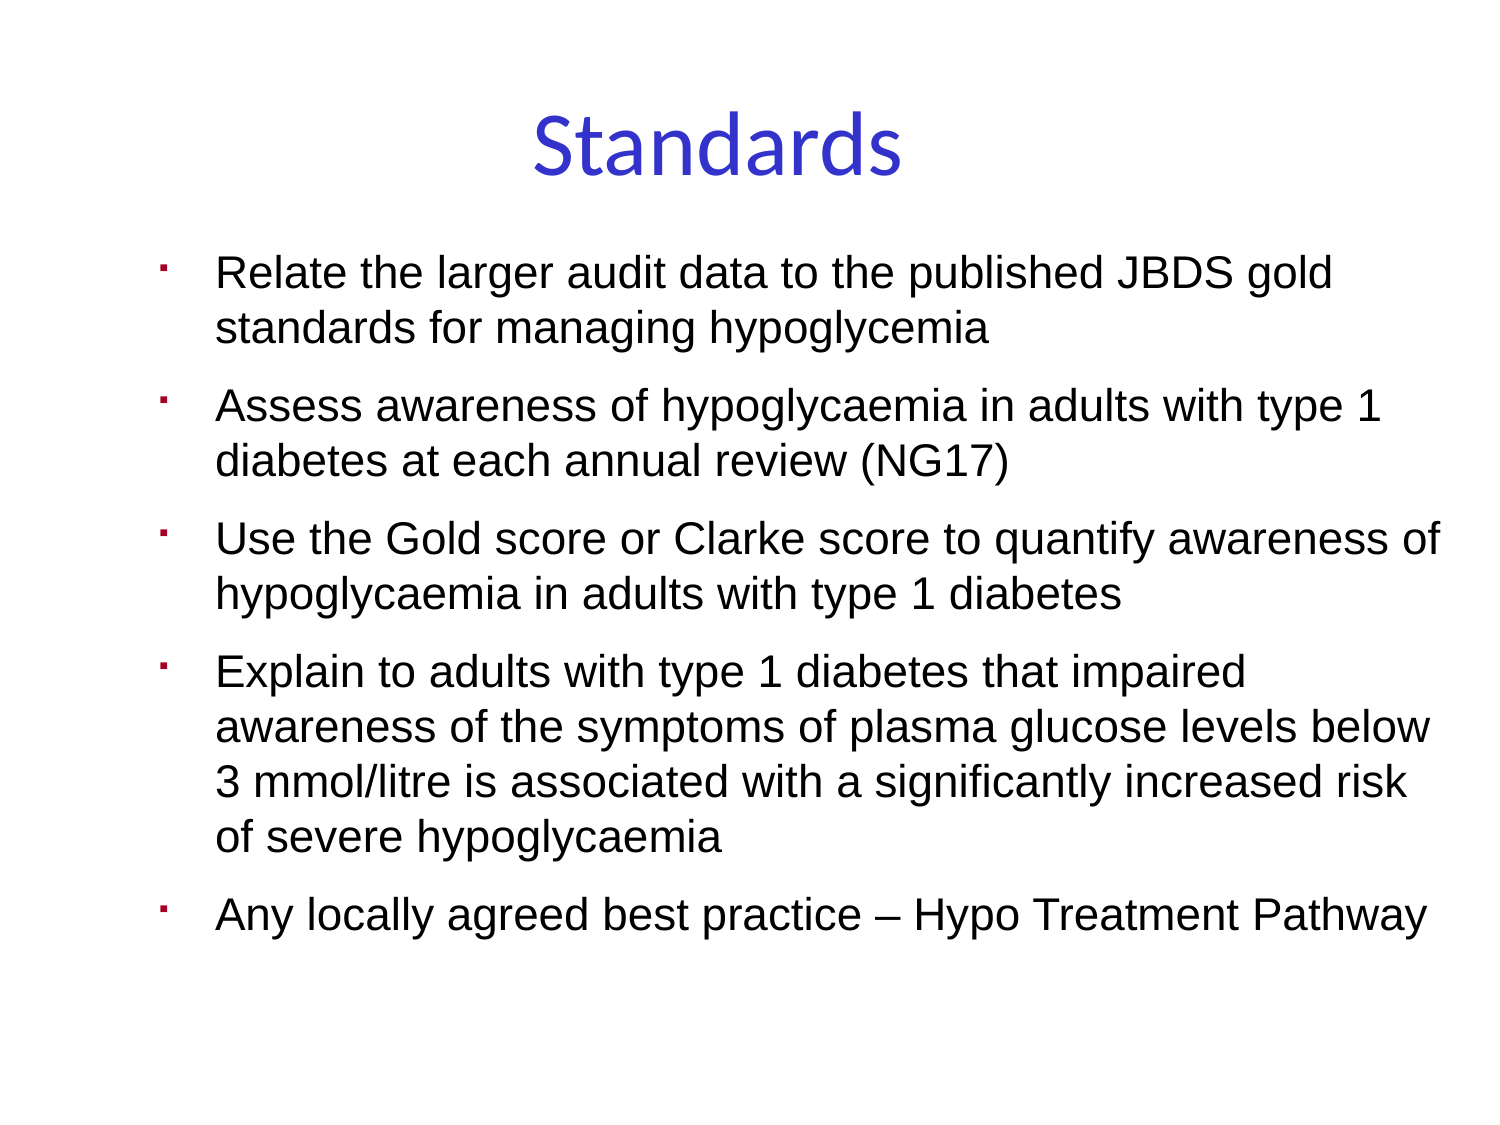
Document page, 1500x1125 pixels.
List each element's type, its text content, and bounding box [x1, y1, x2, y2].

title Standards [188, 45, 1248, 233]
text_box Relate the larger audit data to the published JBDS gold standards for managing hypoglycemia Assess awareness of hypoglycaemia in adults with type 1 diabetes at each annual review (NG17) Use the Gold score or Clarke score to quantify awareness of hypoglycaemia in adults with type 1 diabetes Explain to adults with type 1 diabetes that impaired awareness of the symptoms of plasma glucose levels below 3 mmol/litre is associated with a significantly increased risk of severe hypoglycaemia Any locally agreed best practice – Hypo Treatment Pathway [144, 235, 1463, 947]
